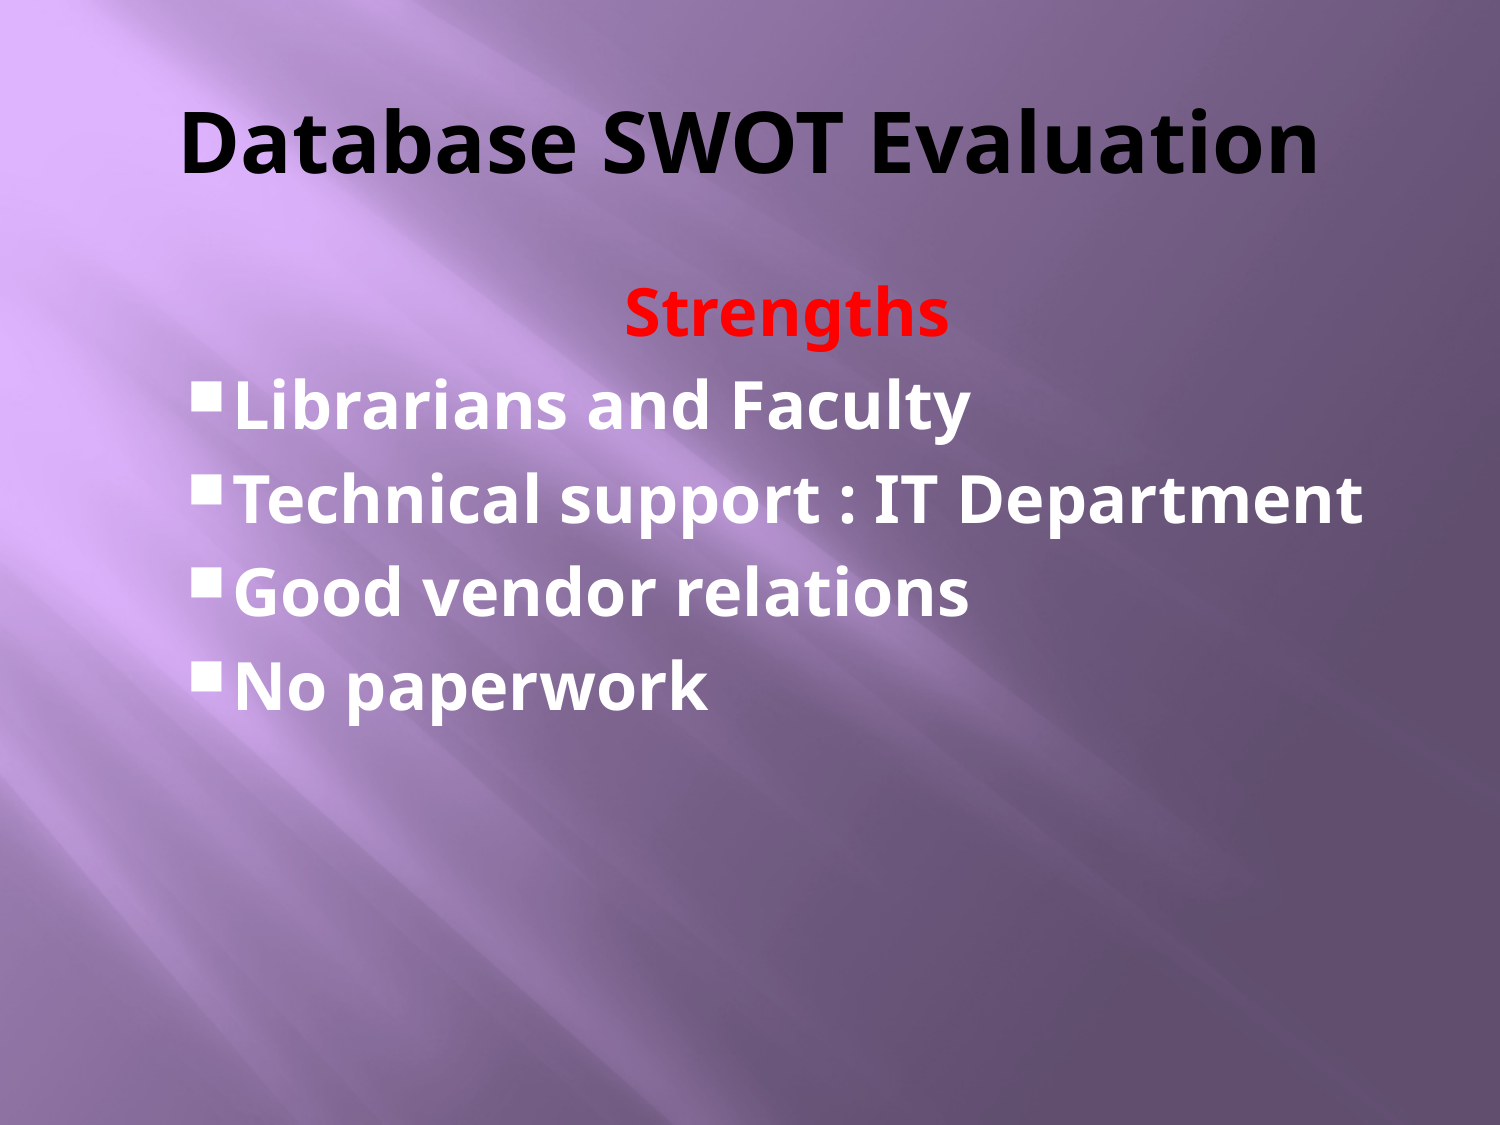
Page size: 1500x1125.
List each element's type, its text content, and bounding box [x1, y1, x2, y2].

list Strengths Librarians and Faculty Technical support : IT Department Good vendor relations No paperwork [75, 262, 1425, 1035]
title Database SWOT Evaluation [75, 45, 1425, 233]
